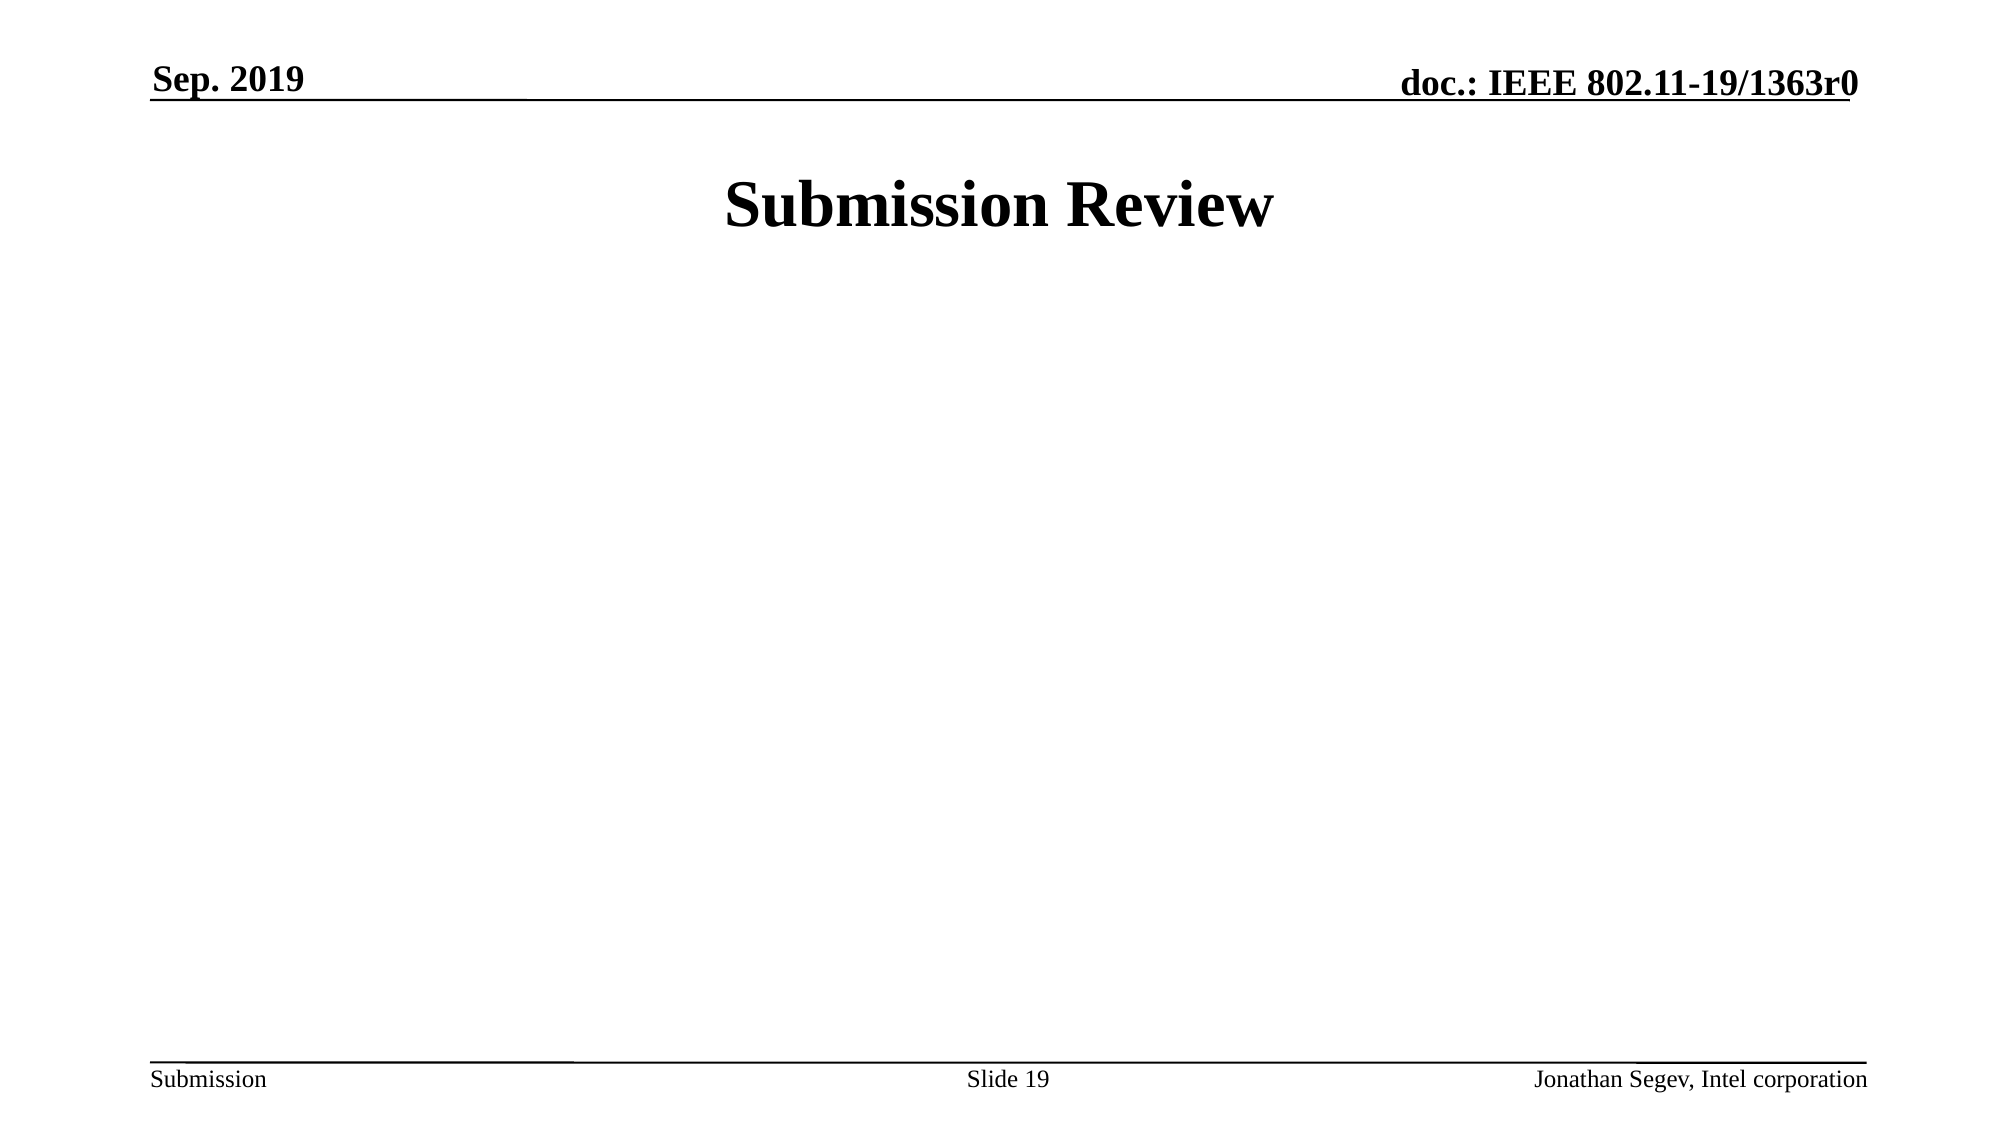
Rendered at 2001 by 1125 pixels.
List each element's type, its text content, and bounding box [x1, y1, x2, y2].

footer Jonathan Segev, Intel corporation [1171, 1061, 1869, 1093]
title Submission Review [149, 112, 1850, 288]
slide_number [152, 54, 563, 100]
slide_number Slide 19 [950, 1061, 1067, 1123]
